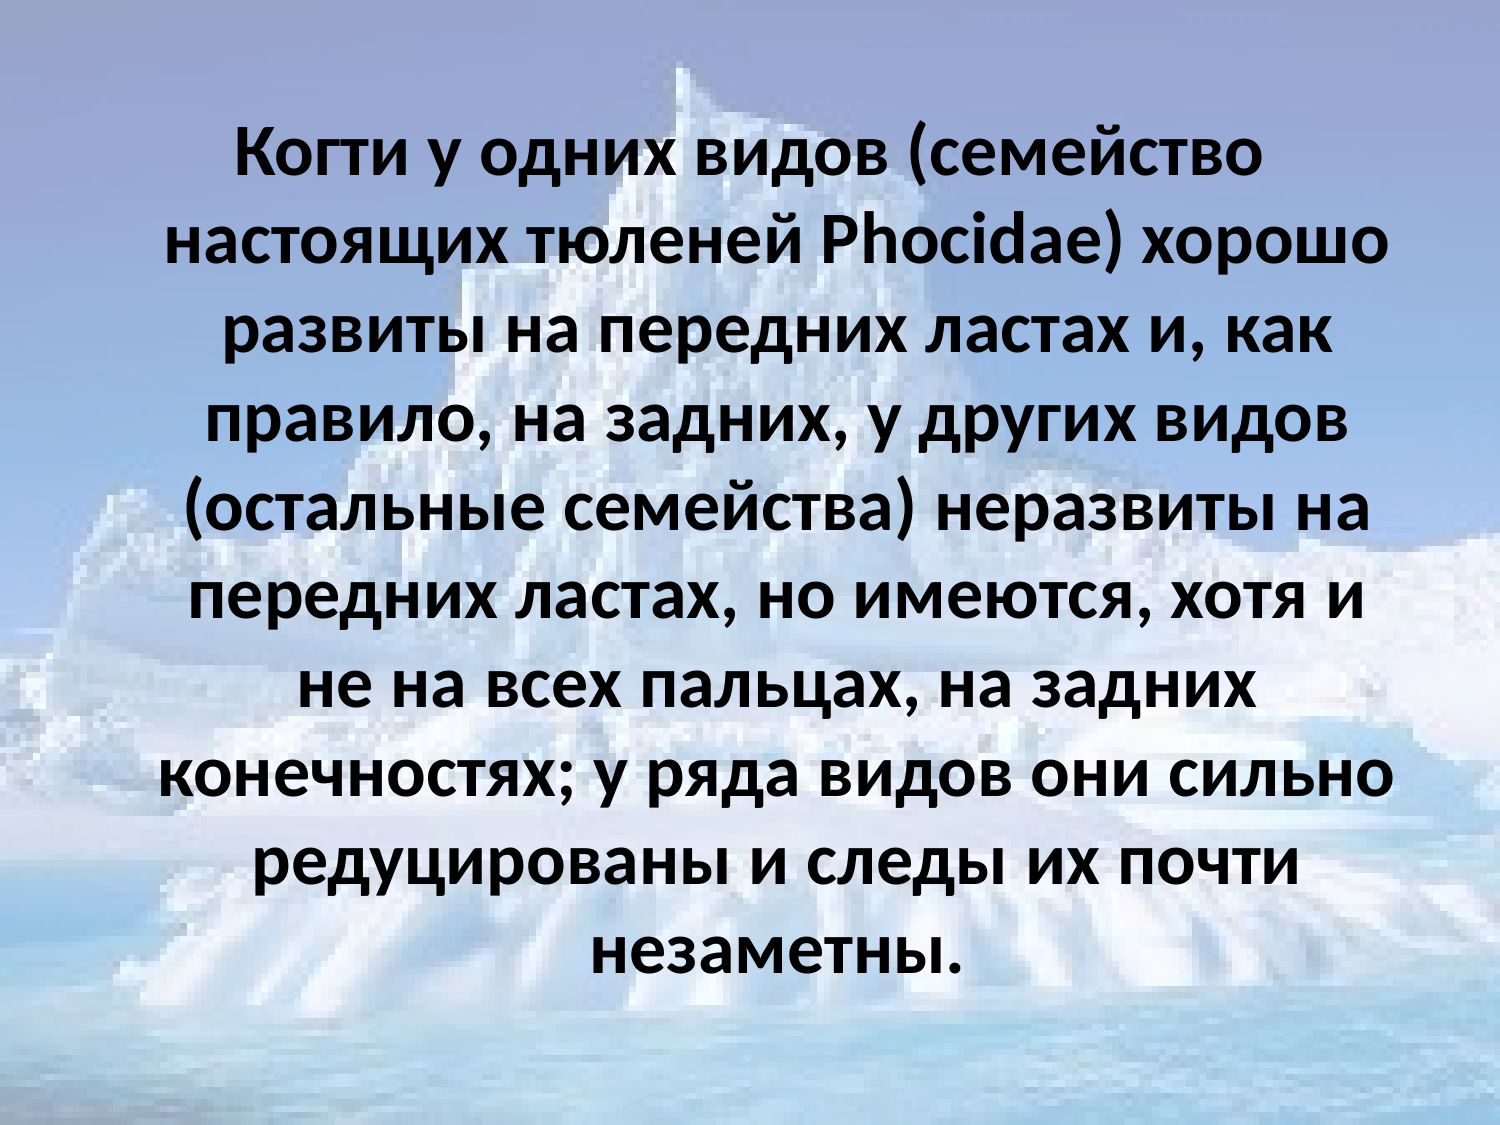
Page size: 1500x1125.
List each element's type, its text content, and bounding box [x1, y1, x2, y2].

list Когти у одних видов (семейство настоящих тюленей Phocidae) хорошо развиты на передних ластах и, как правило, на задних, у других видов (остальные семейства) неразвиты на передних ластах, но имеются, хотя и не на всех пальцах, на задних конечностях; у ряда видов они сильно редуцированы и следы их почти незаметны. [75, 93, 1425, 1005]
